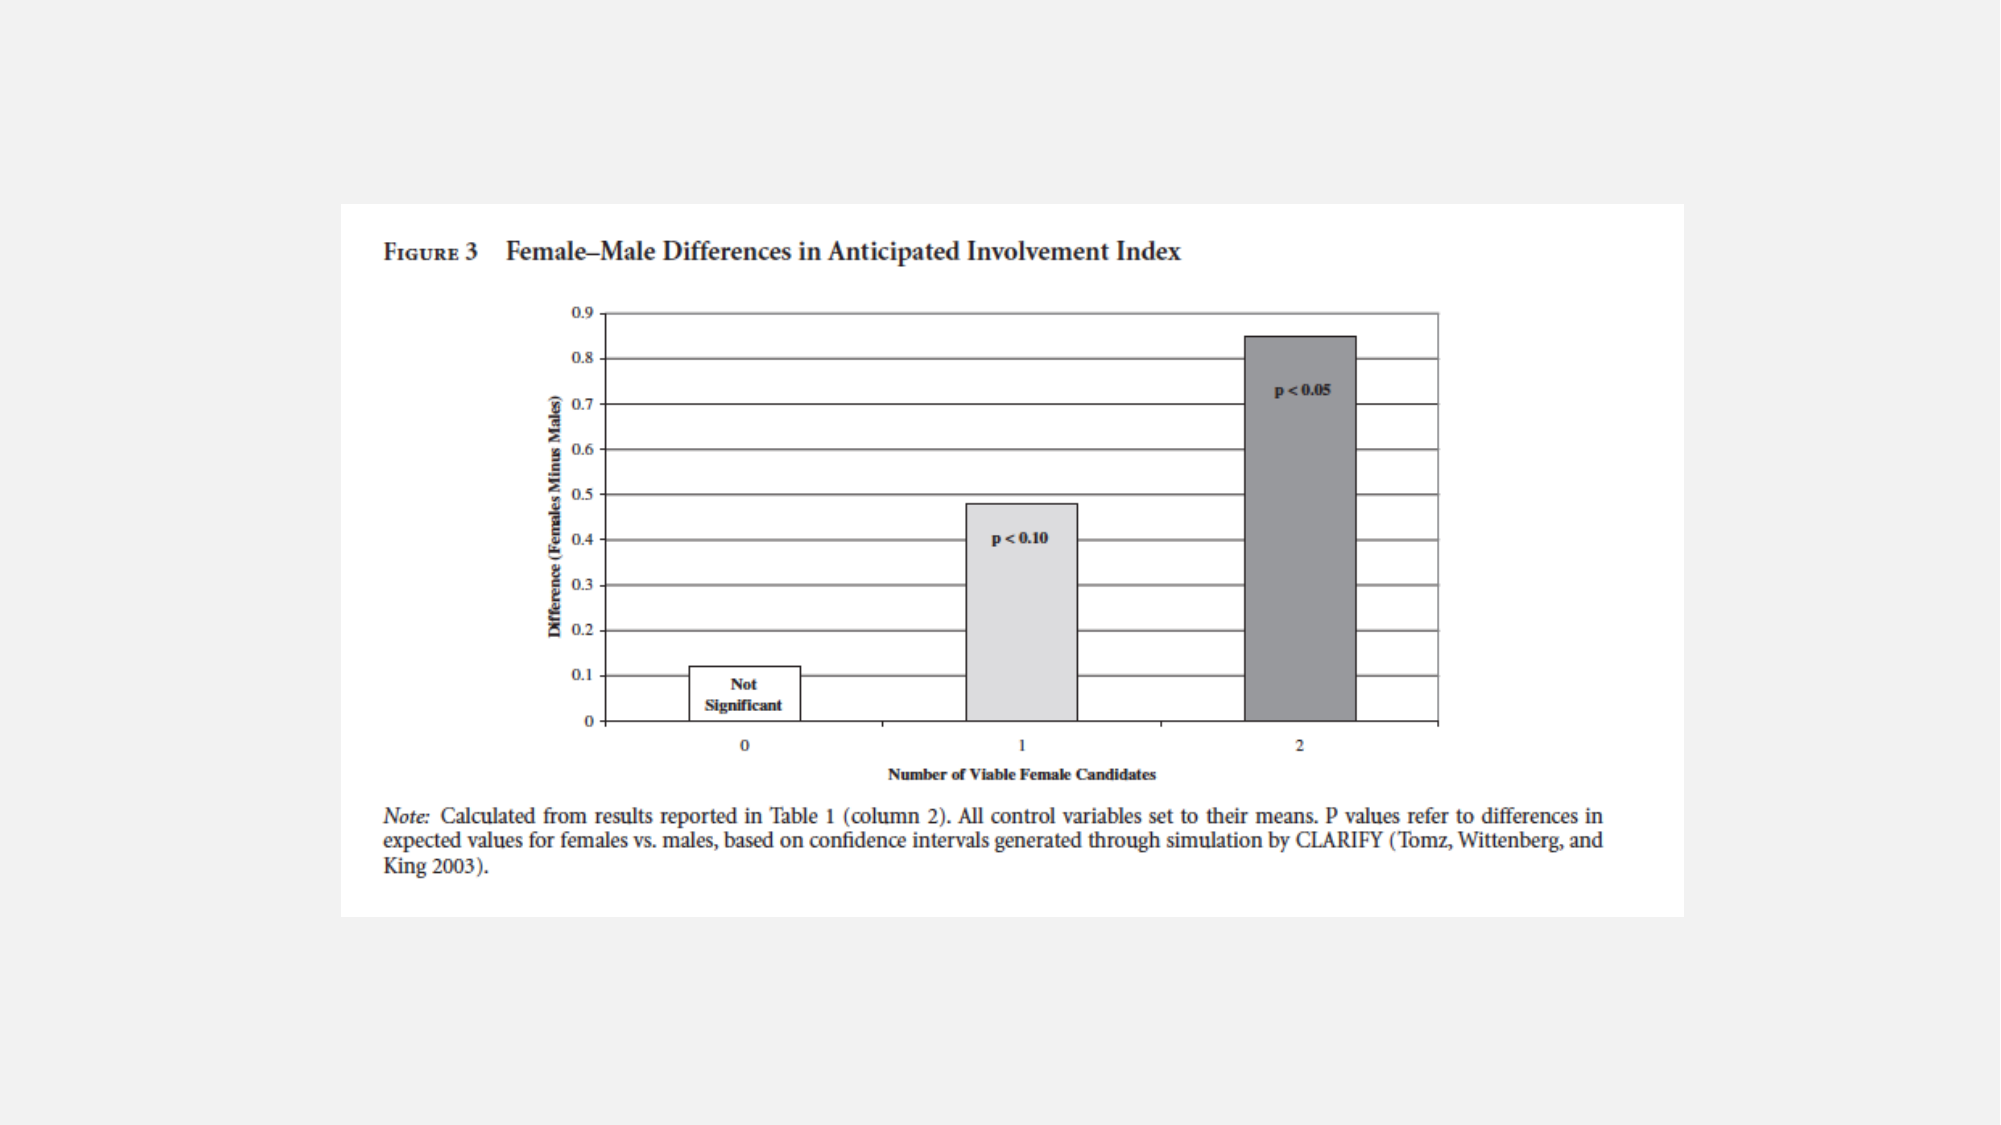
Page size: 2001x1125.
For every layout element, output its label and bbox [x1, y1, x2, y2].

list [341, 204, 1684, 917]
